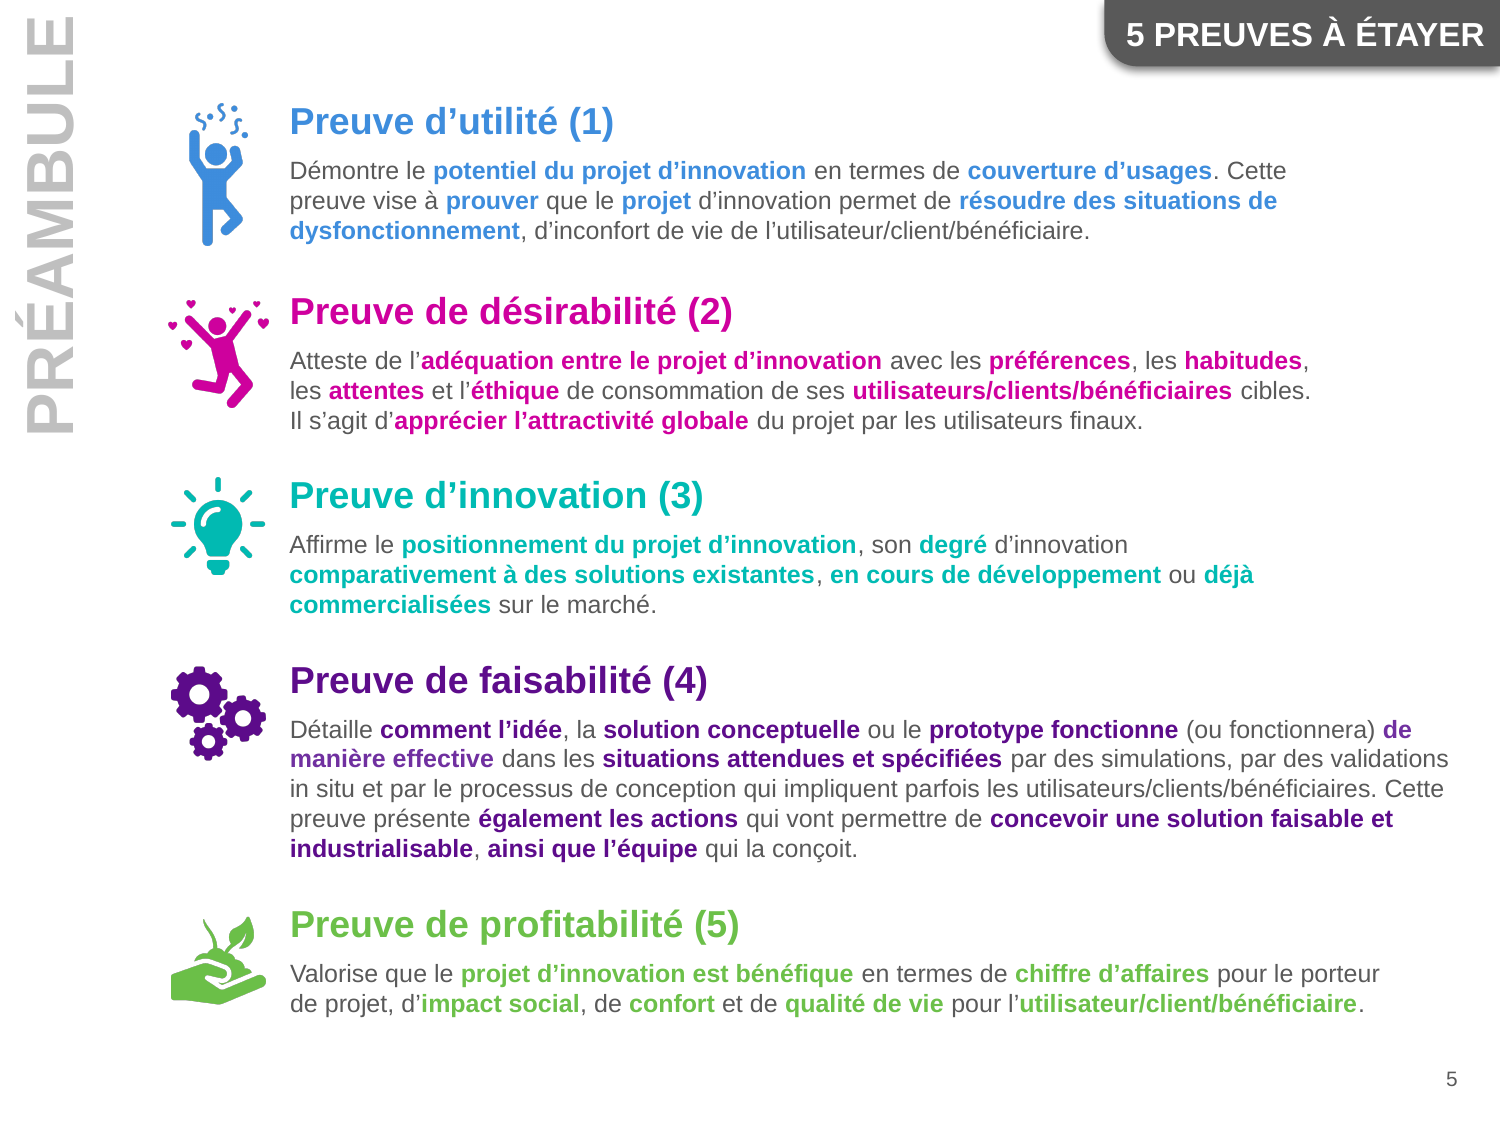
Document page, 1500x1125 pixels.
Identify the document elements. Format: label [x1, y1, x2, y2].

picture [147, 103, 290, 246]
picture [171, 913, 266, 1008]
picture [171, 666, 266, 761]
picture [169, 477, 267, 575]
picture [164, 300, 273, 408]
